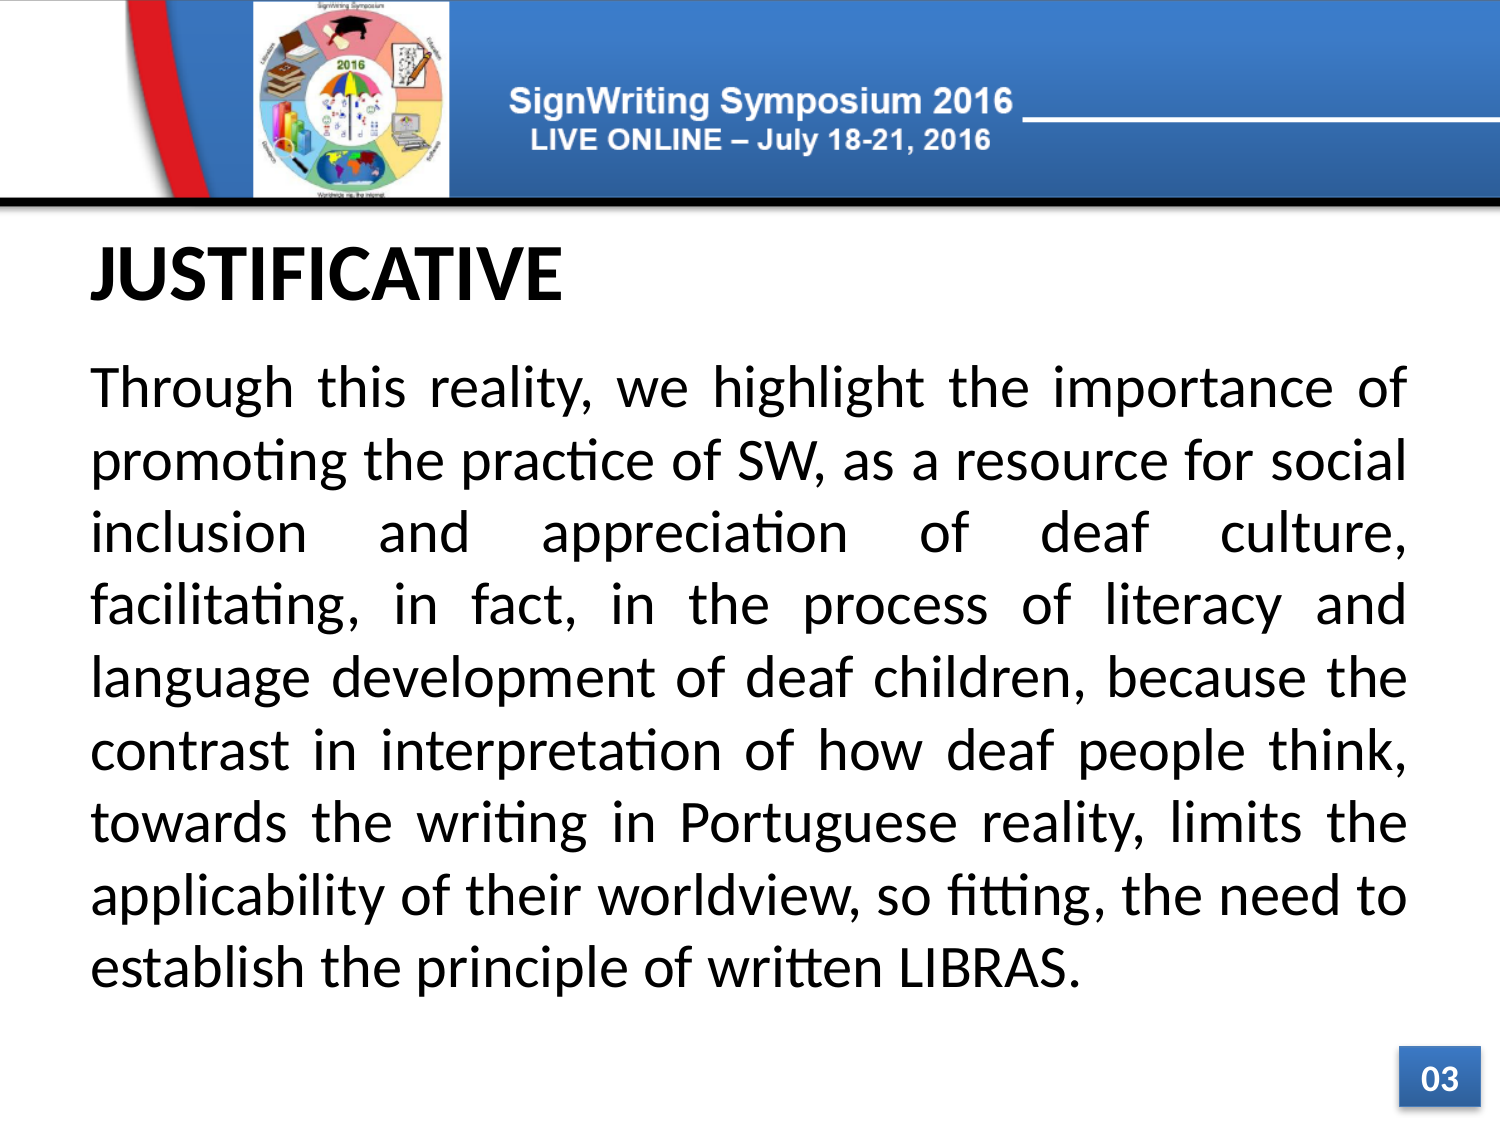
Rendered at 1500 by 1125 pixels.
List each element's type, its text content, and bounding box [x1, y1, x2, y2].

title JUSTIFICATIVE [75, 227, 1425, 339]
picture [0, 0, 1500, 219]
list Through this reality, we highlight the importance of promoting the practice of SW, as a resource for social inclusion and appreciation of deaf culture, facilitating, in fact, in the process of literacy and language development of deaf children, because the contrast in interpretation of how deaf people think, towards the writing in Portuguese reality, limits the applicability of their worldview, so fitting, the need to establish the principle of written LIBRAS. [75, 339, 1425, 1083]
text_box 03 [1399, 1046, 1481, 1107]
